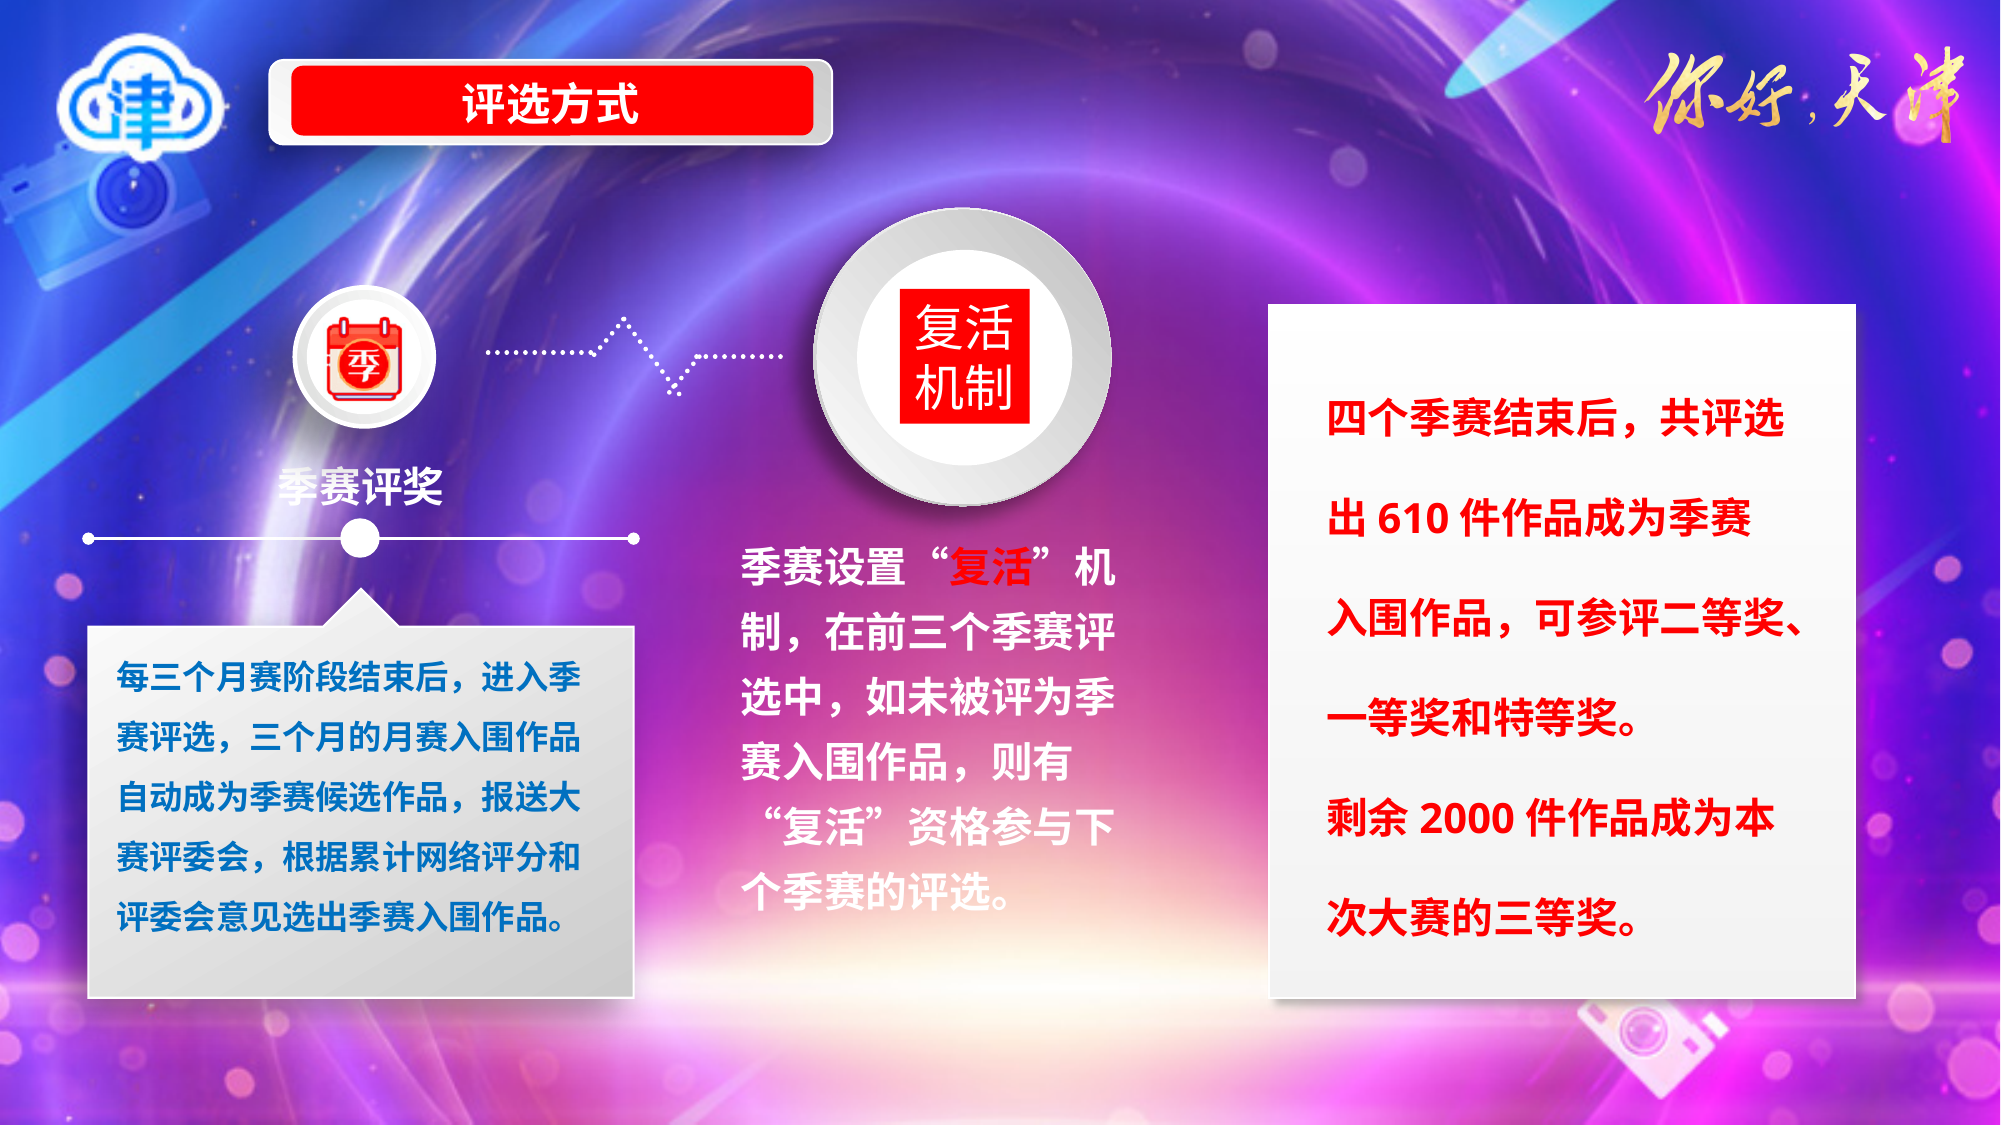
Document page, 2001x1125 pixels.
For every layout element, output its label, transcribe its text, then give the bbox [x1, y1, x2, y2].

text_box 季赛设置“复活”机制，在前三个季赛评选中，如未被评为季赛入围作品，则有“复活”资格参与下个季赛的评选。 [725, 518, 1164, 924]
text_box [269, 59, 833, 145]
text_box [488, 313, 789, 394]
text_box [1268, 305, 1856, 998]
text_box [88, 518, 634, 558]
text_box 四个季赛结束后，共评选出610件作品成为季赛入围作品，可参评二等奖、一等奖和特等奖。 剩余2000件作品成为本次大赛的三等奖。 [1311, 334, 1806, 950]
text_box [88, 588, 634, 998]
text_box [813, 207, 1112, 507]
picture [0, 0, 2001, 1125]
text_box 季赛评奖 [277, 460, 445, 511]
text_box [294, 287, 434, 427]
